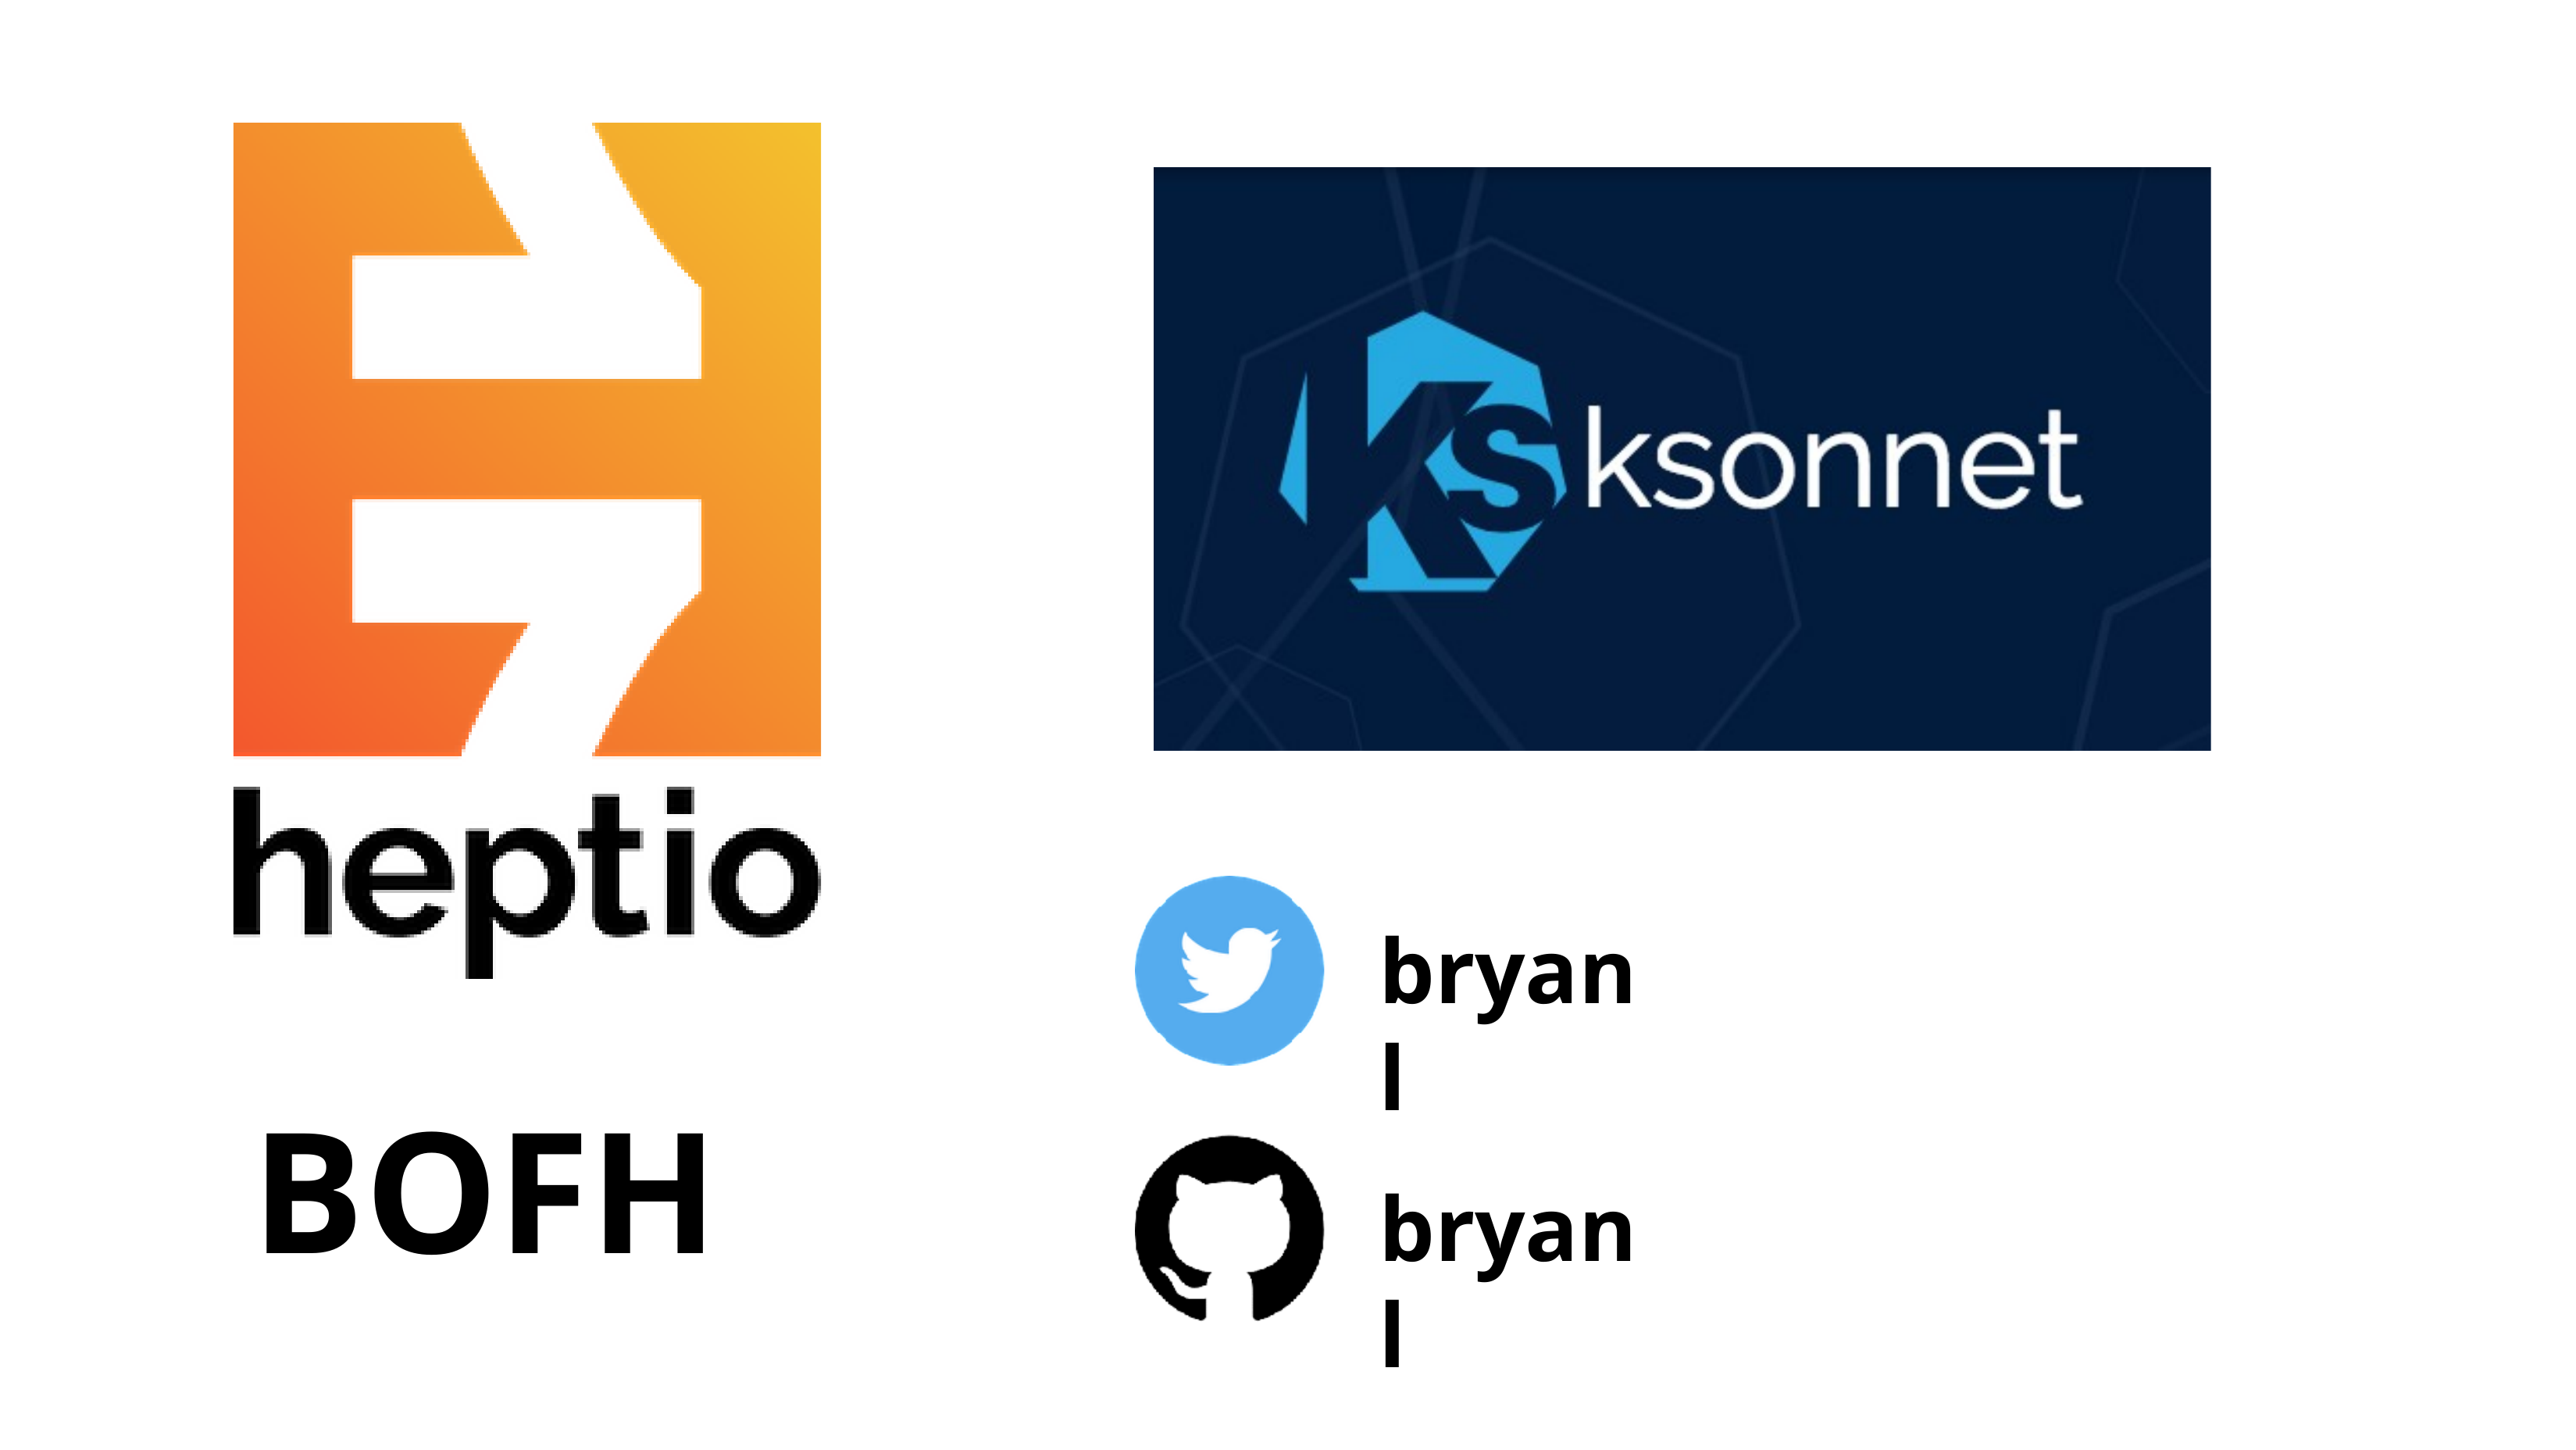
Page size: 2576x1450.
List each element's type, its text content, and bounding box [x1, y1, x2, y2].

text_box [1135, 1134, 1325, 1323]
text_box [1135, 876, 1325, 1066]
text_box BOFH [250, 1085, 726, 1288]
text_box [1154, 167, 2211, 751]
text_box bryanl [1377, 1173, 1642, 1386]
text_box bryanl [1377, 915, 1642, 1128]
text_box [233, 123, 822, 979]
